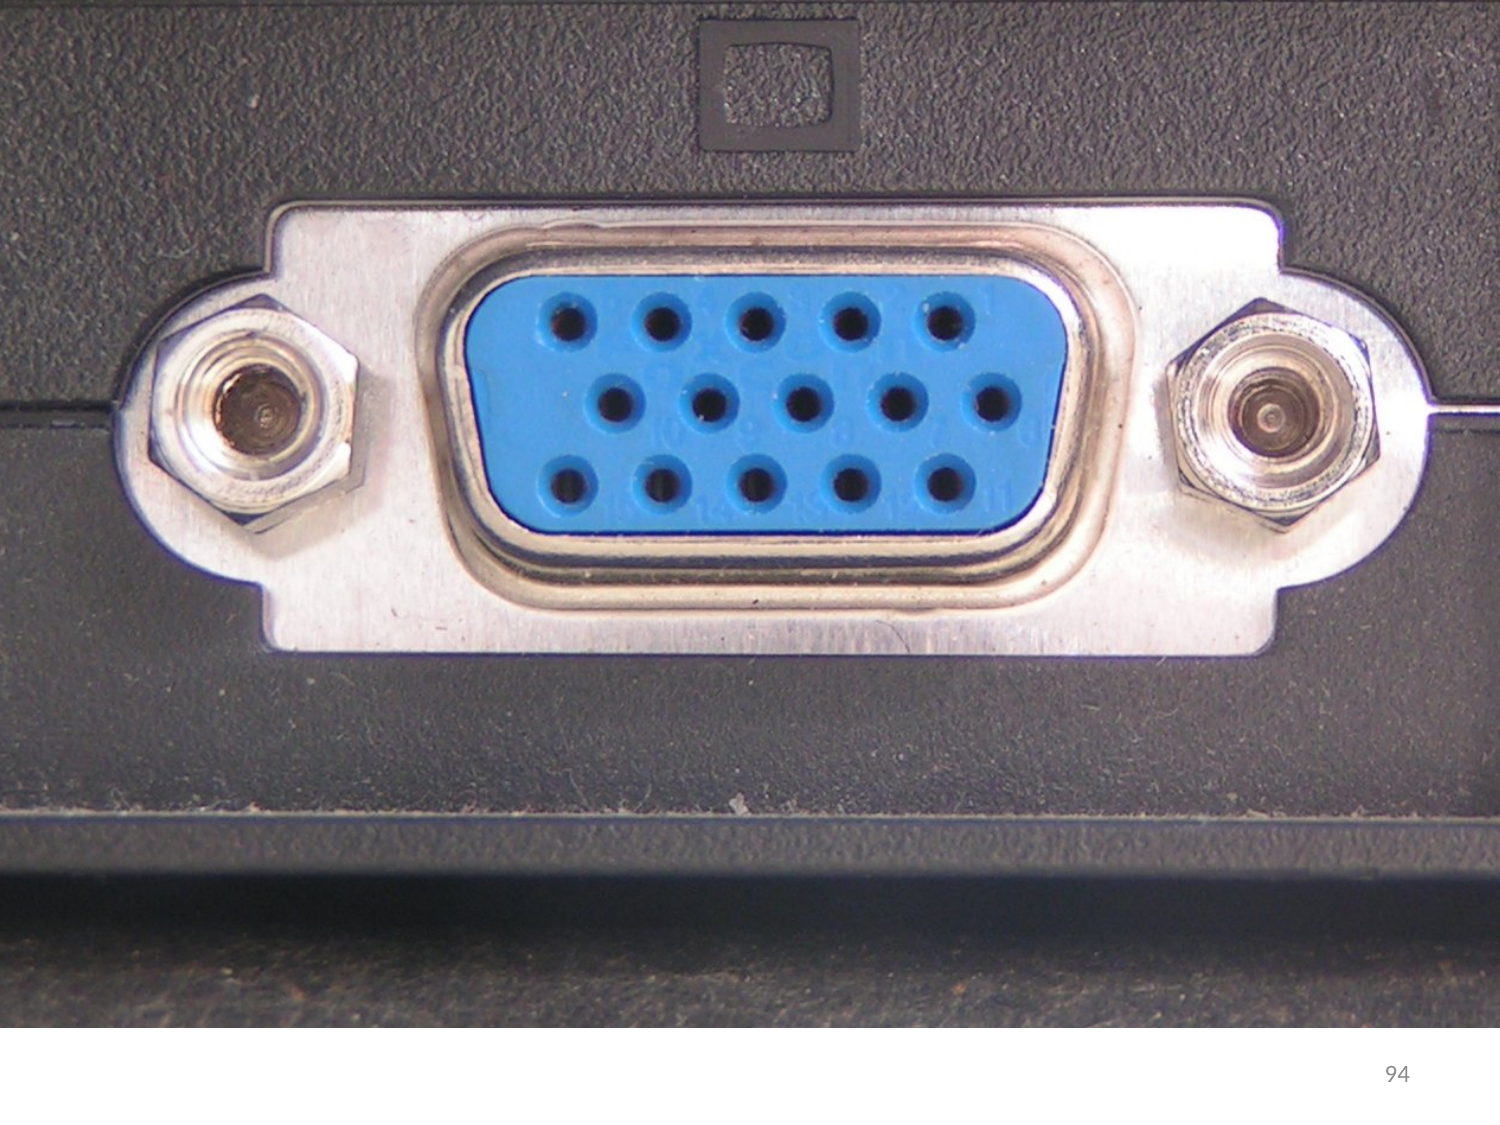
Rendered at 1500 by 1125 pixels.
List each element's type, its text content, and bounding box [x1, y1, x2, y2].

slide_number 94 [1074, 1042, 1425, 1103]
picture [0, 0, 1500, 1028]
